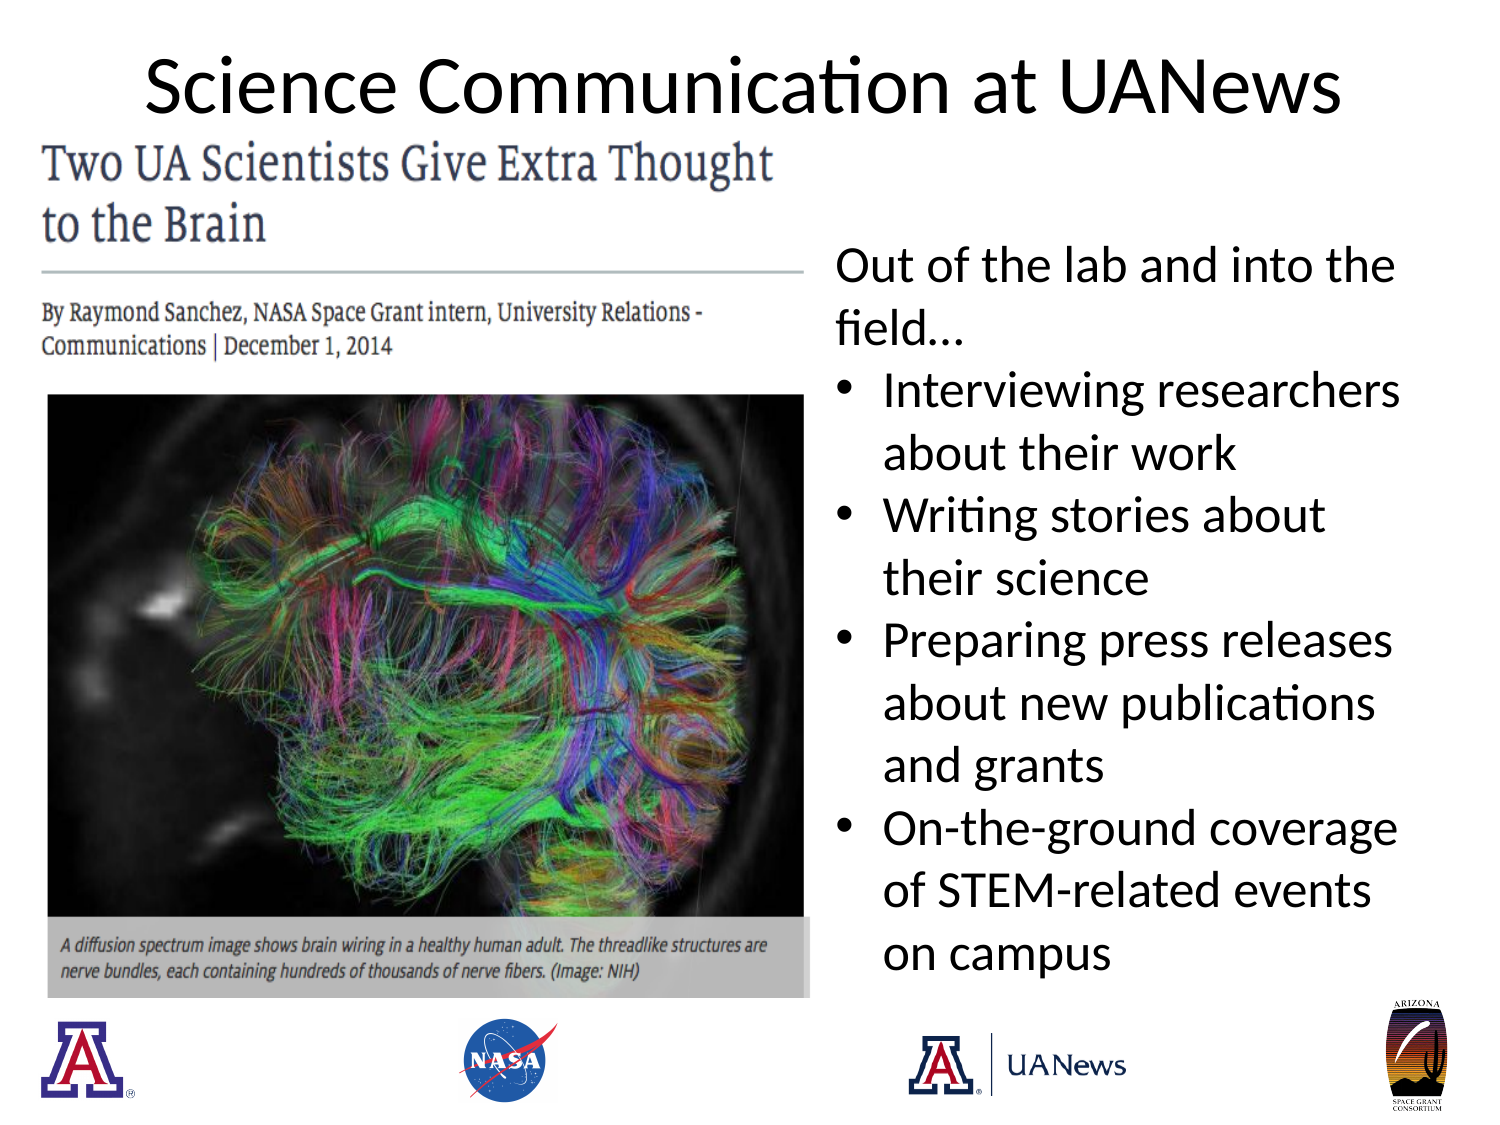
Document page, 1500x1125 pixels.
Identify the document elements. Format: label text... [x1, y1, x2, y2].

picture [32, 138, 815, 998]
picture [38, 1018, 136, 1102]
picture [458, 1018, 559, 1103]
picture [1382, 997, 1450, 1112]
text_box Science Communication at UANews [129, 22, 1359, 138]
picture [901, 1030, 1141, 1102]
text_box Out of the lab and into the field… Interviewing researchers about their work Writing stories about their science Preparing press releases about new publications and grants On-the-ground coverage of STEM-related events on campus [820, 223, 1445, 988]
